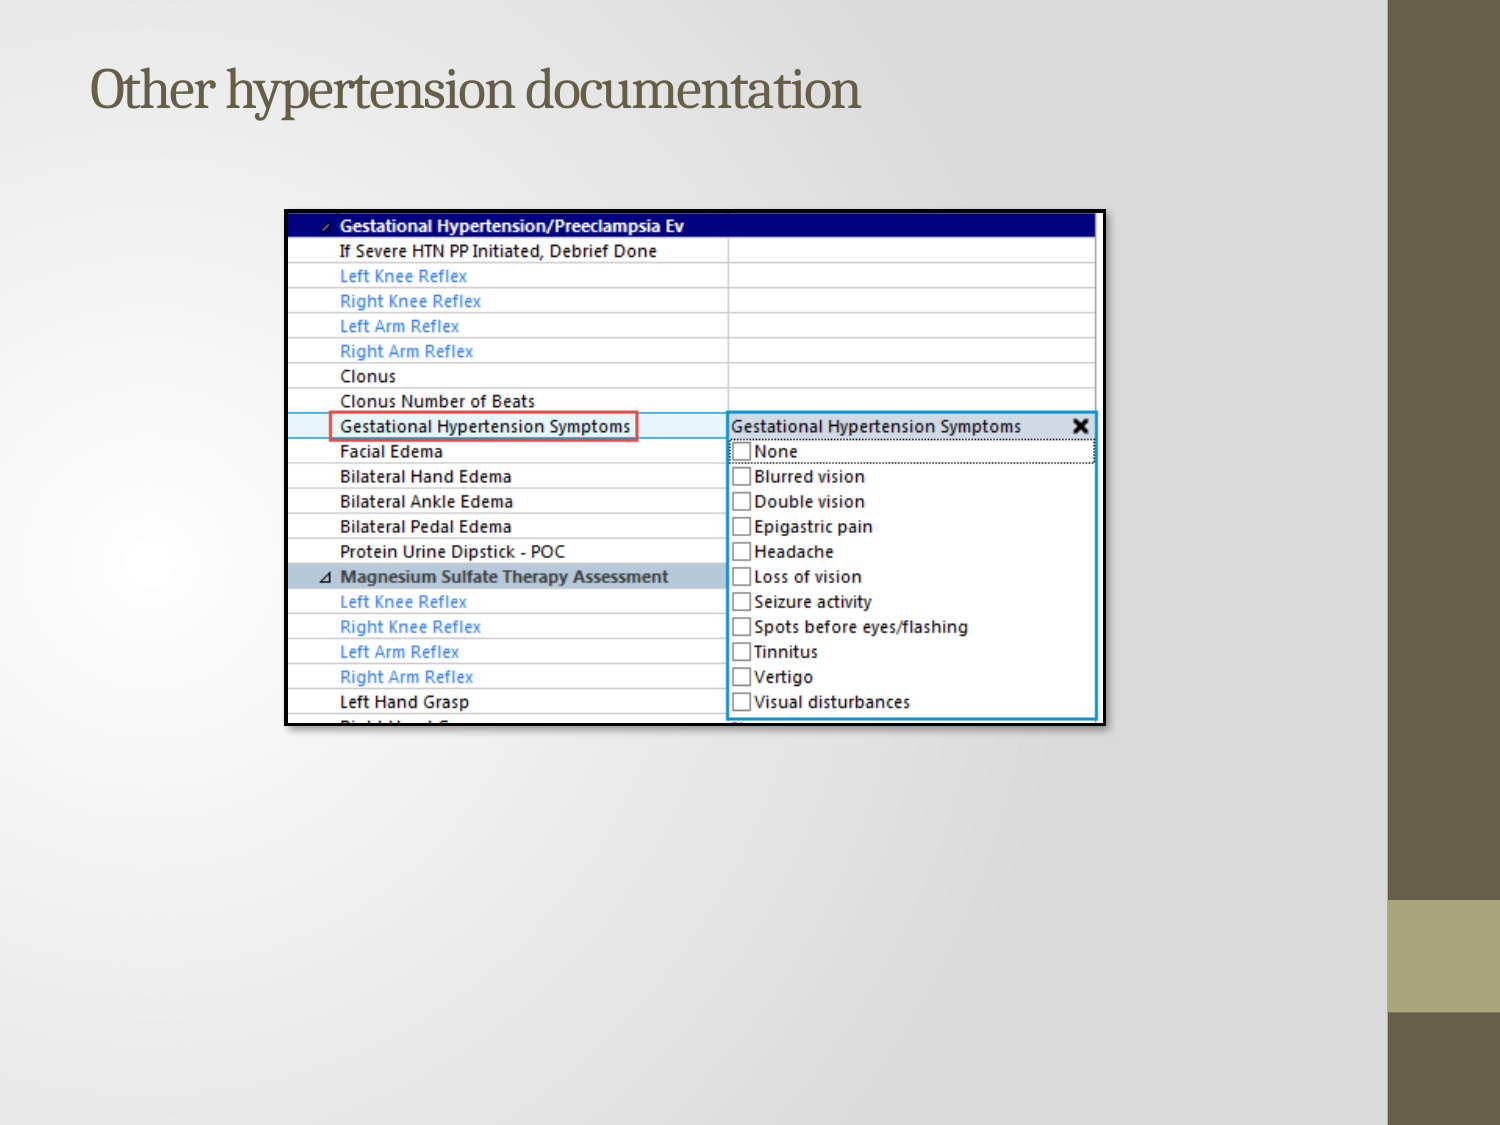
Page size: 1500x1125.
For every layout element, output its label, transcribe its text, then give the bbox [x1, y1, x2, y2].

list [286, 211, 1104, 724]
title Other hypertension documentation [75, 45, 1325, 125]
